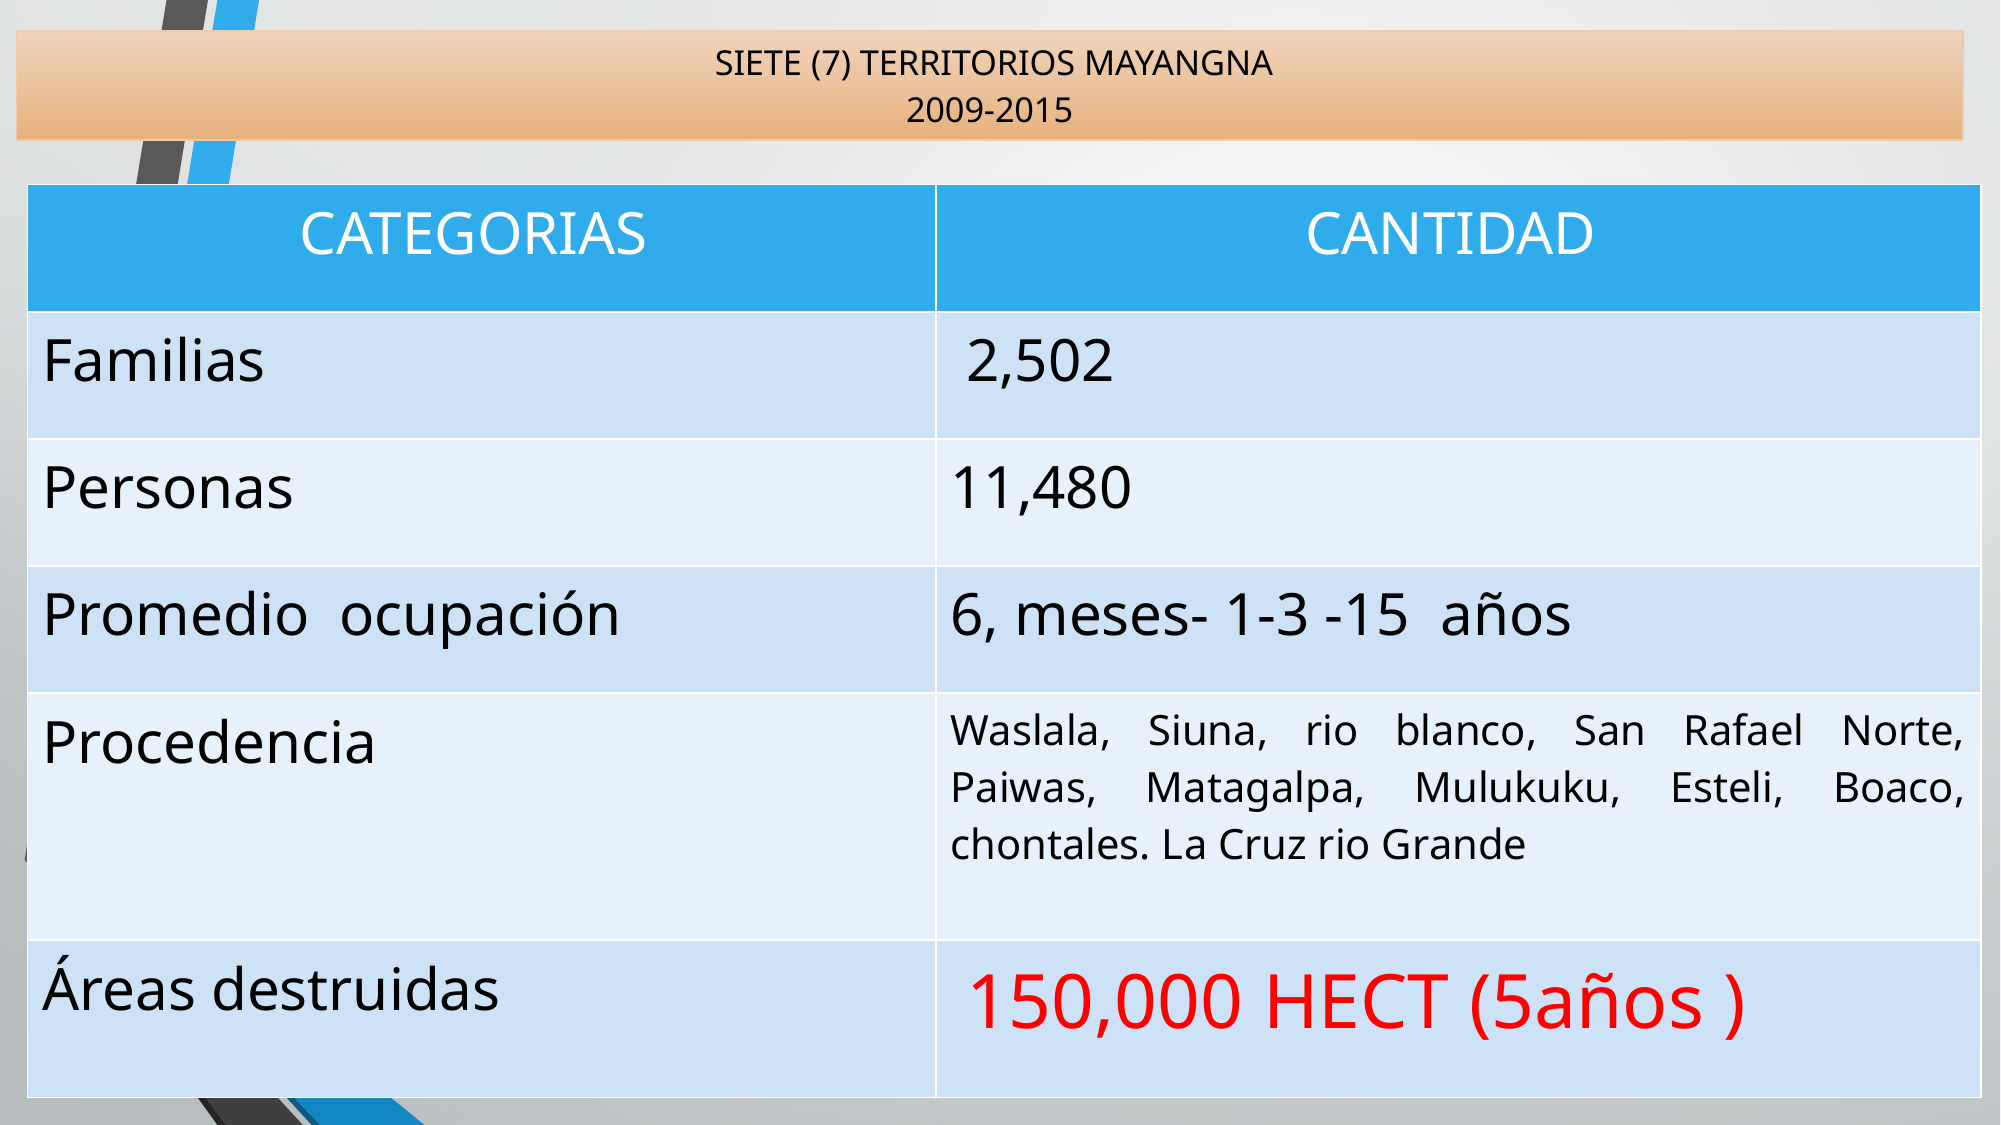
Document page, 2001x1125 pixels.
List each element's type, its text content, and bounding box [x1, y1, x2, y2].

table_cell 6, meses- 1-3 -15 años [937, 567, 1980, 692]
table_cell Áreas destruidas [28, 941, 935, 1097]
table_header CATEGORIAS [28, 185, 935, 311]
table_cell 150,000 HECT (5años ) [937, 941, 1980, 1097]
table_header CANTIDAD [937, 185, 1980, 311]
title SIETE (7) TERRITORIOS MAYANGNA 2009-2015 [16, 30, 1964, 141]
table_cell Promedio ocupación [28, 567, 935, 692]
table_cell 2,502 [937, 313, 1980, 438]
table_cell Personas [28, 440, 935, 565]
table_cell Waslala, Siuna, rio blanco, San Rafael Norte, Paiwas, Matagalpa, Mulukuku, Esteli, Boaco, chontales. La Cruz rio Grande [937, 694, 1980, 939]
table_cell Familias [28, 313, 935, 438]
table_cell 11,480 [937, 440, 1980, 565]
table_cell Procedencia [28, 694, 935, 939]
